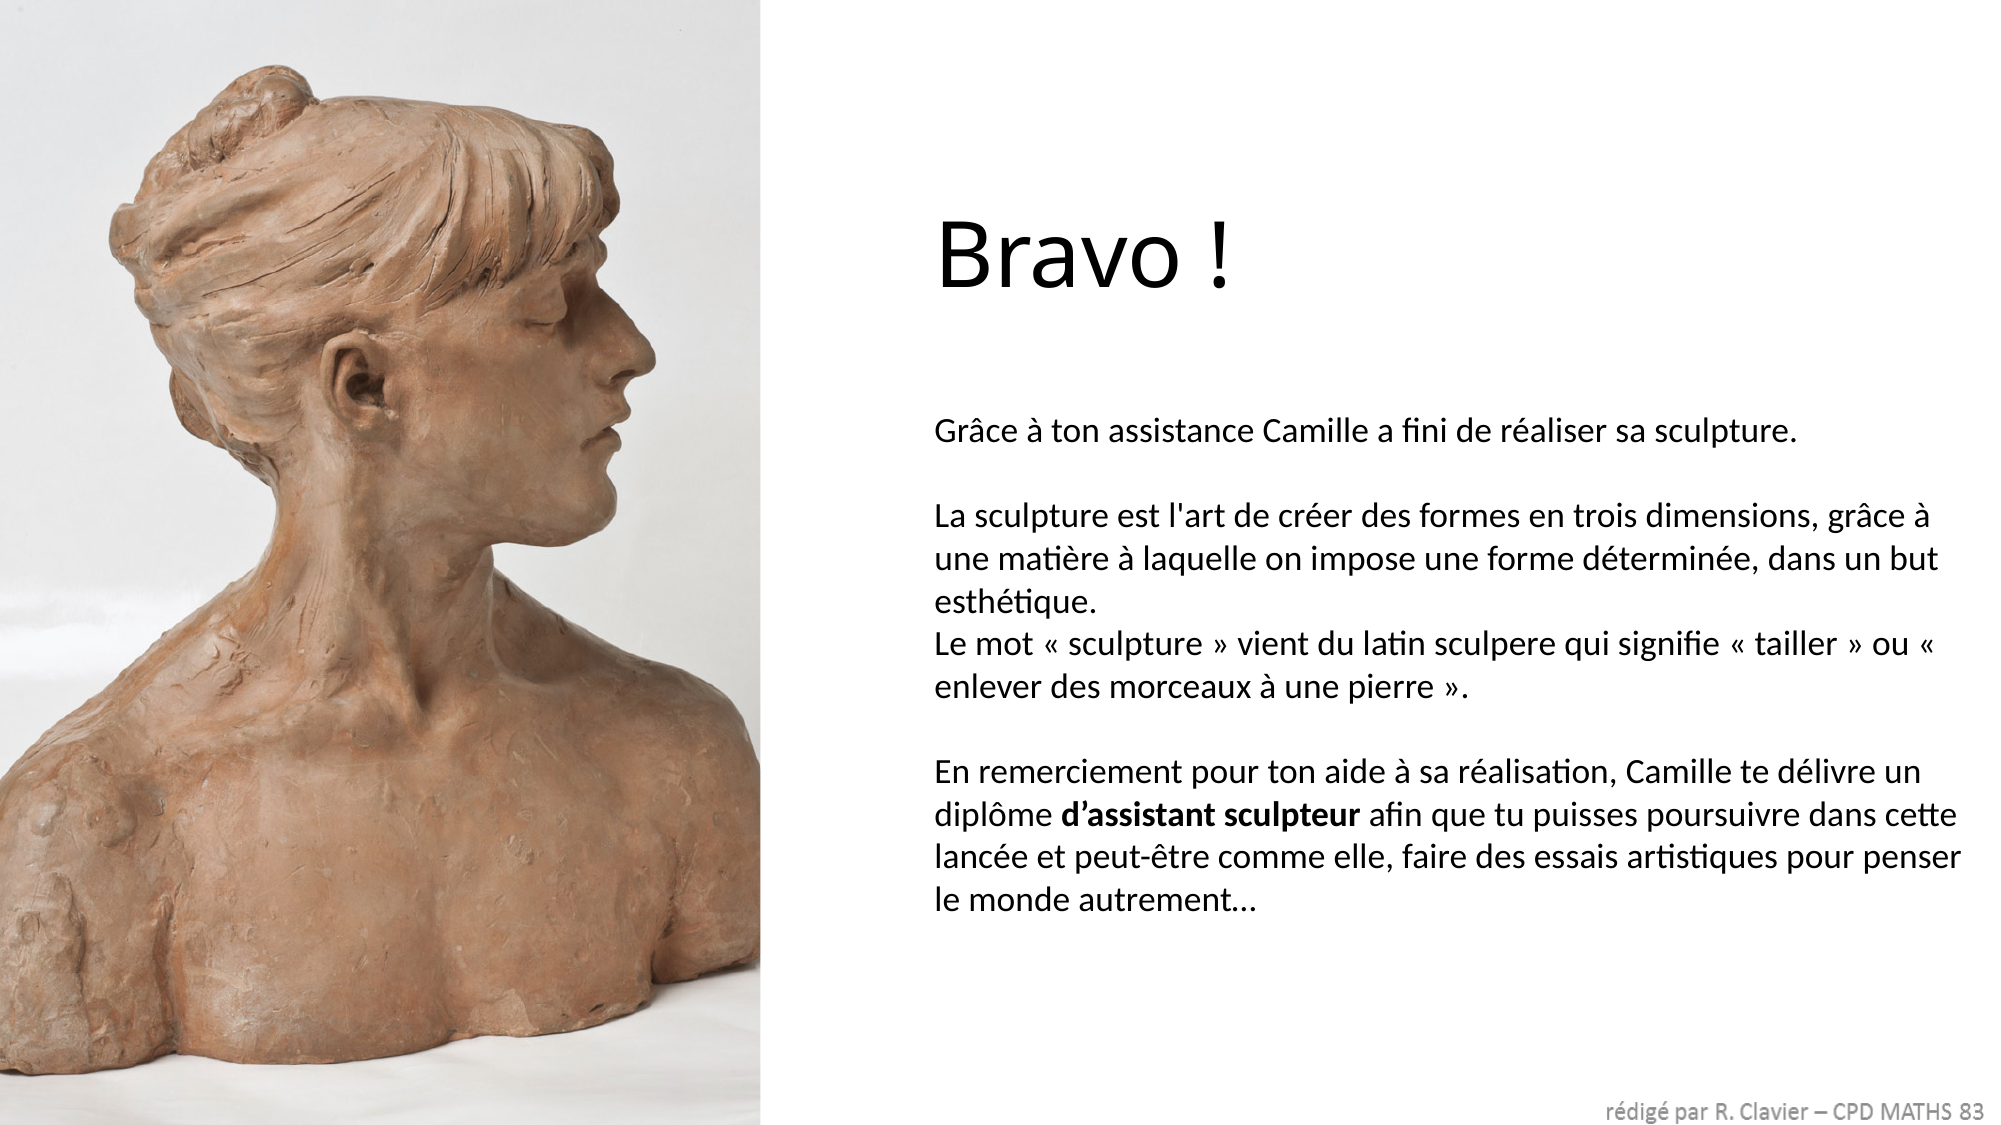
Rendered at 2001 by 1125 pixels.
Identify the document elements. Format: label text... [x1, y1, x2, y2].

title Bravo ! [919, 103, 2000, 315]
picture [1549, 1081, 2000, 1125]
picture [0, 0, 761, 1125]
list Grâce à ton assistance Camille a fini de réaliser sa sculpture. La sculpture est l'art de créer des formes en trois dimensions, grâce à une matière à laquelle on impose une forme déterminée, dans un but esthétique. Le mot « sculpture » vient du latin sculpere qui signifie « tailler » ou « enlever des morceaux à une pierre ». En remerciement pour ton aide à sa réalisation, Camille te délivre un diplôme d’assistant sculpteur afin que tu puisses poursuivre dans cette lancée et peut-être comme elle, faire des essais artistiques pour penser le monde autrement… [919, 399, 2000, 1022]
